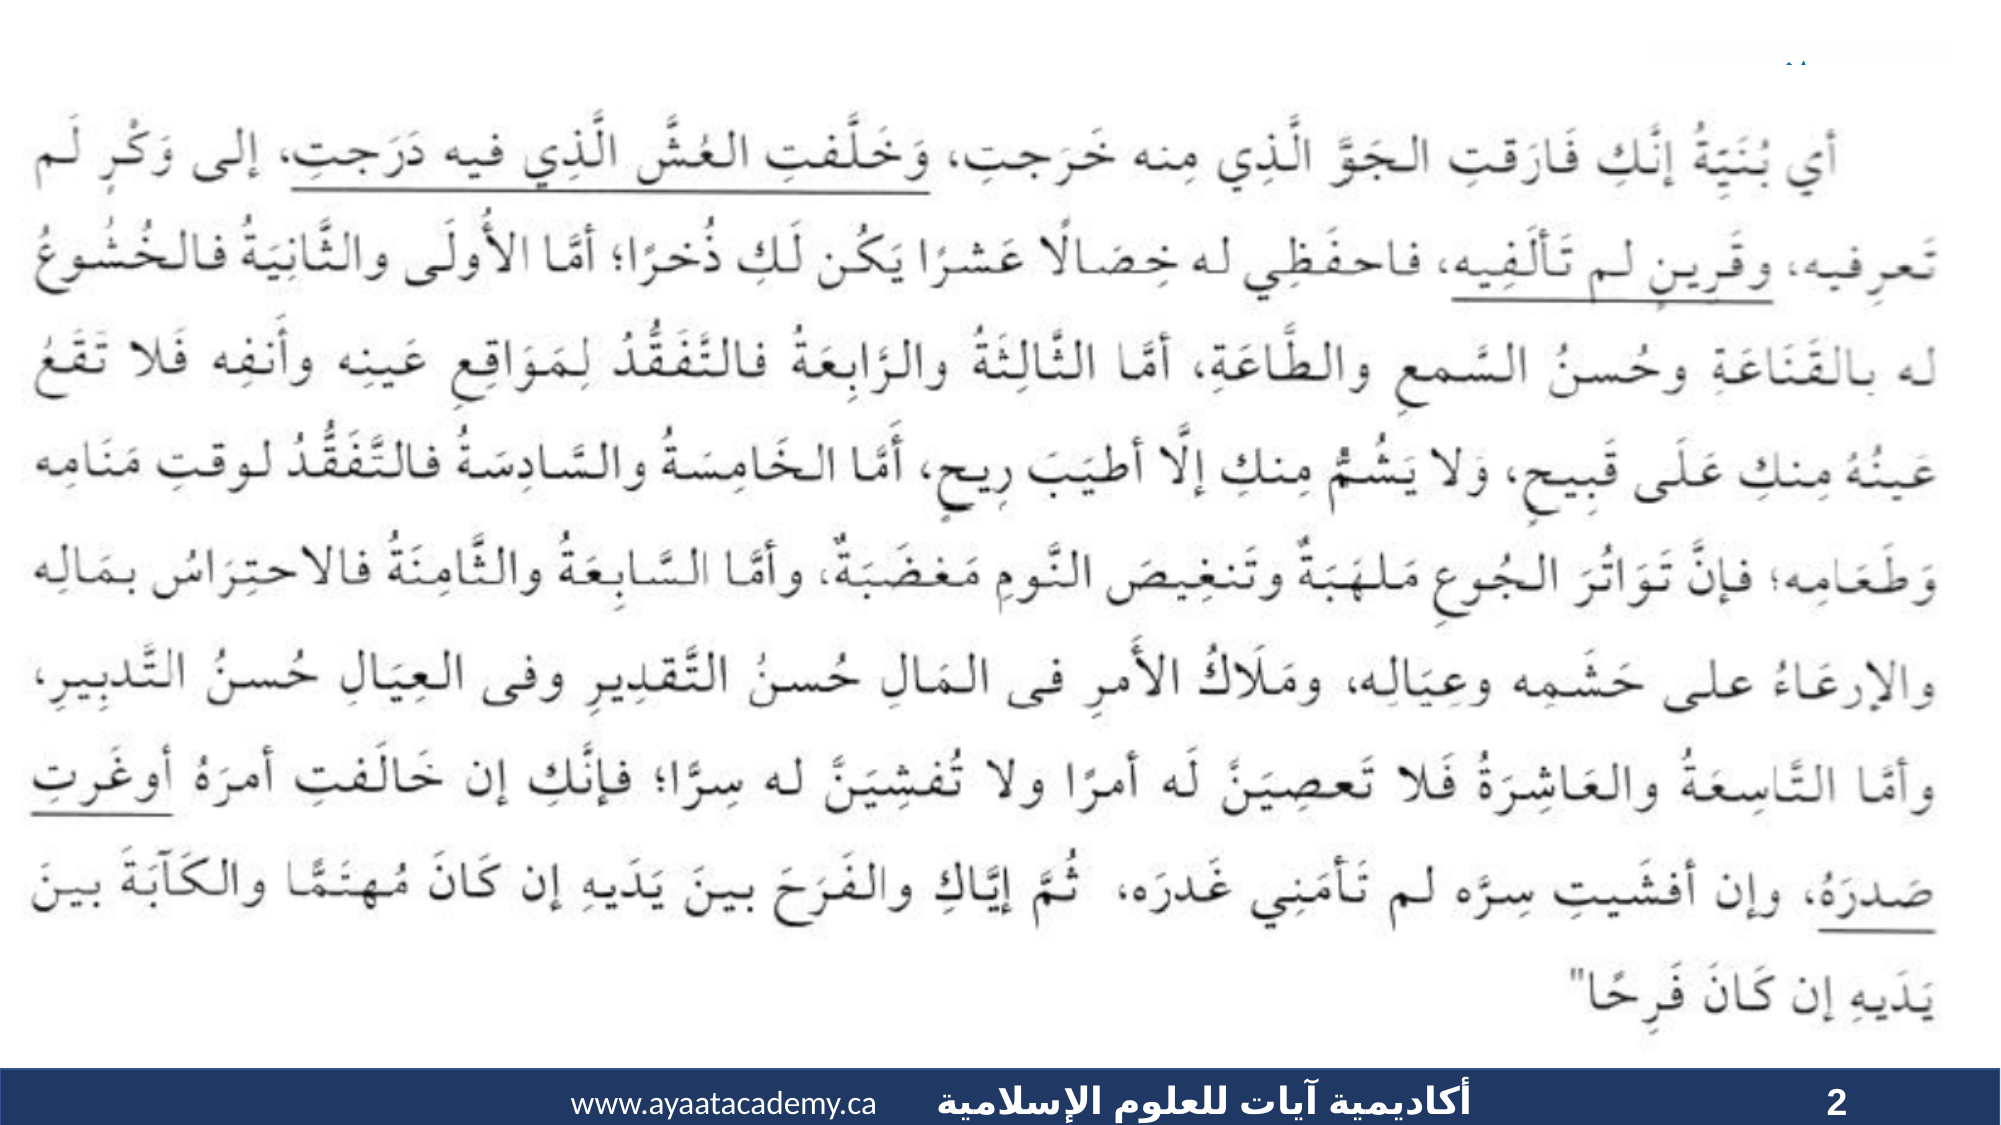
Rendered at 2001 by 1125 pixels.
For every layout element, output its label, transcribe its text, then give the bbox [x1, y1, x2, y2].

slide_number 2 [1412, 1070, 1863, 1125]
picture [0, 37, 2000, 1060]
